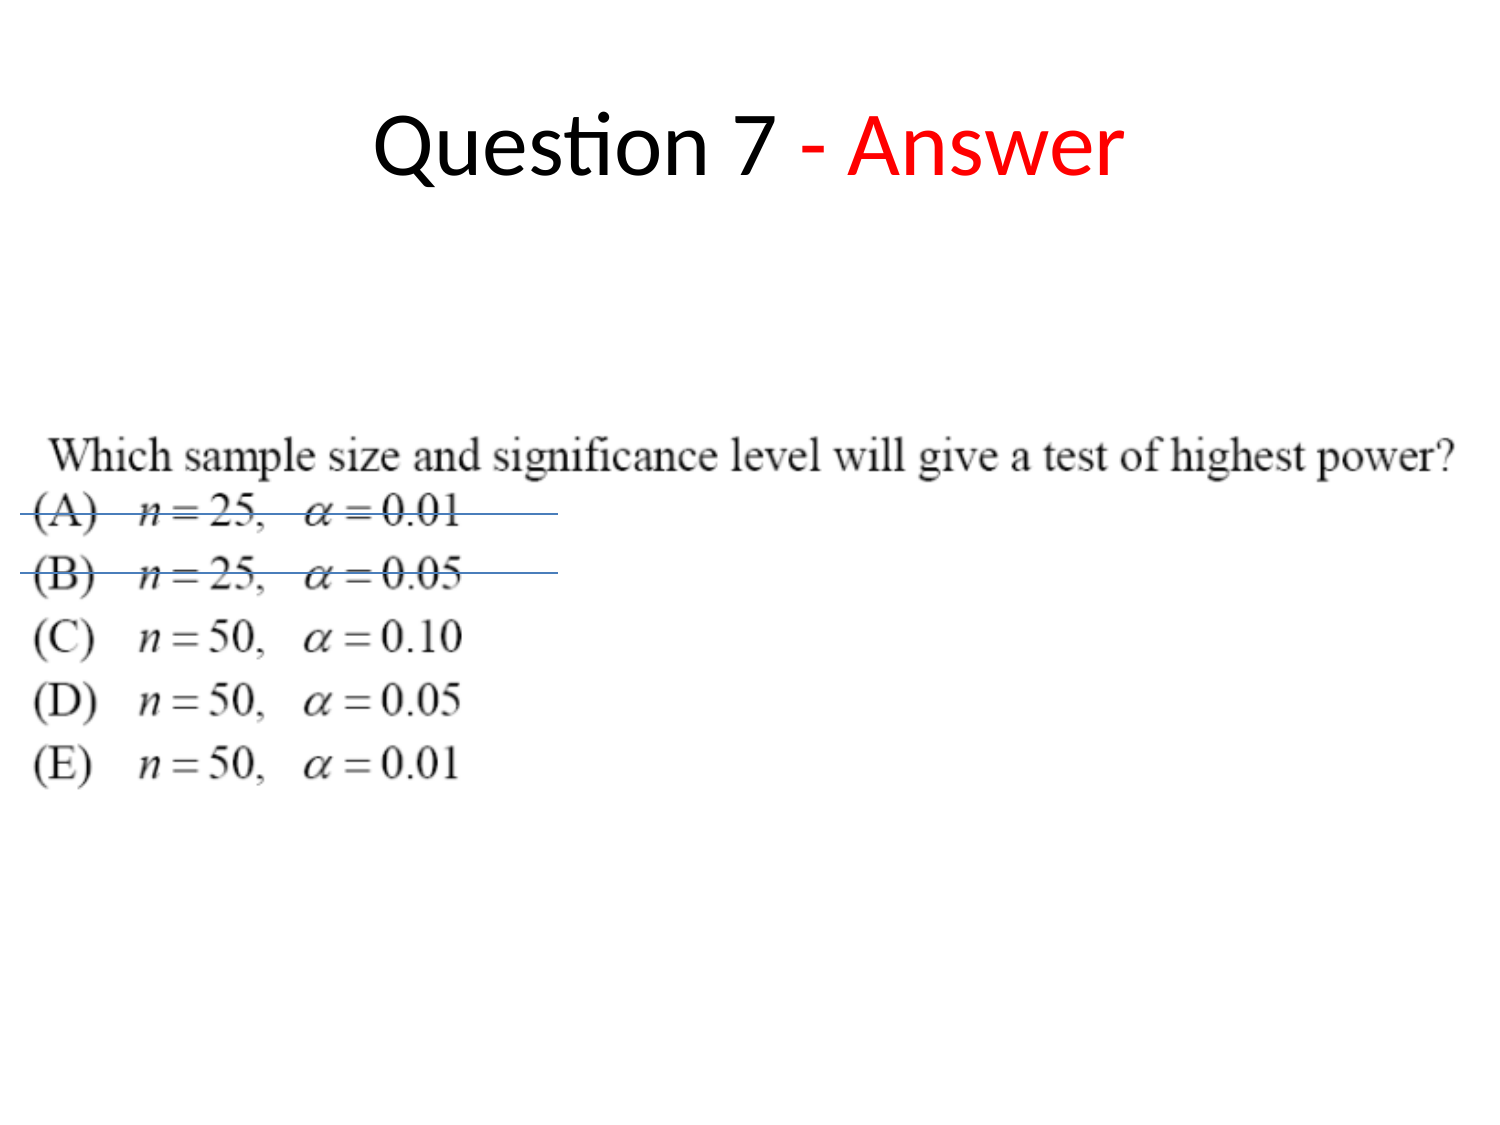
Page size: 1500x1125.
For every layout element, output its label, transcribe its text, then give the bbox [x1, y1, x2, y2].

title Question 7 - Answer [75, 45, 1425, 233]
picture [2, 358, 1500, 840]
